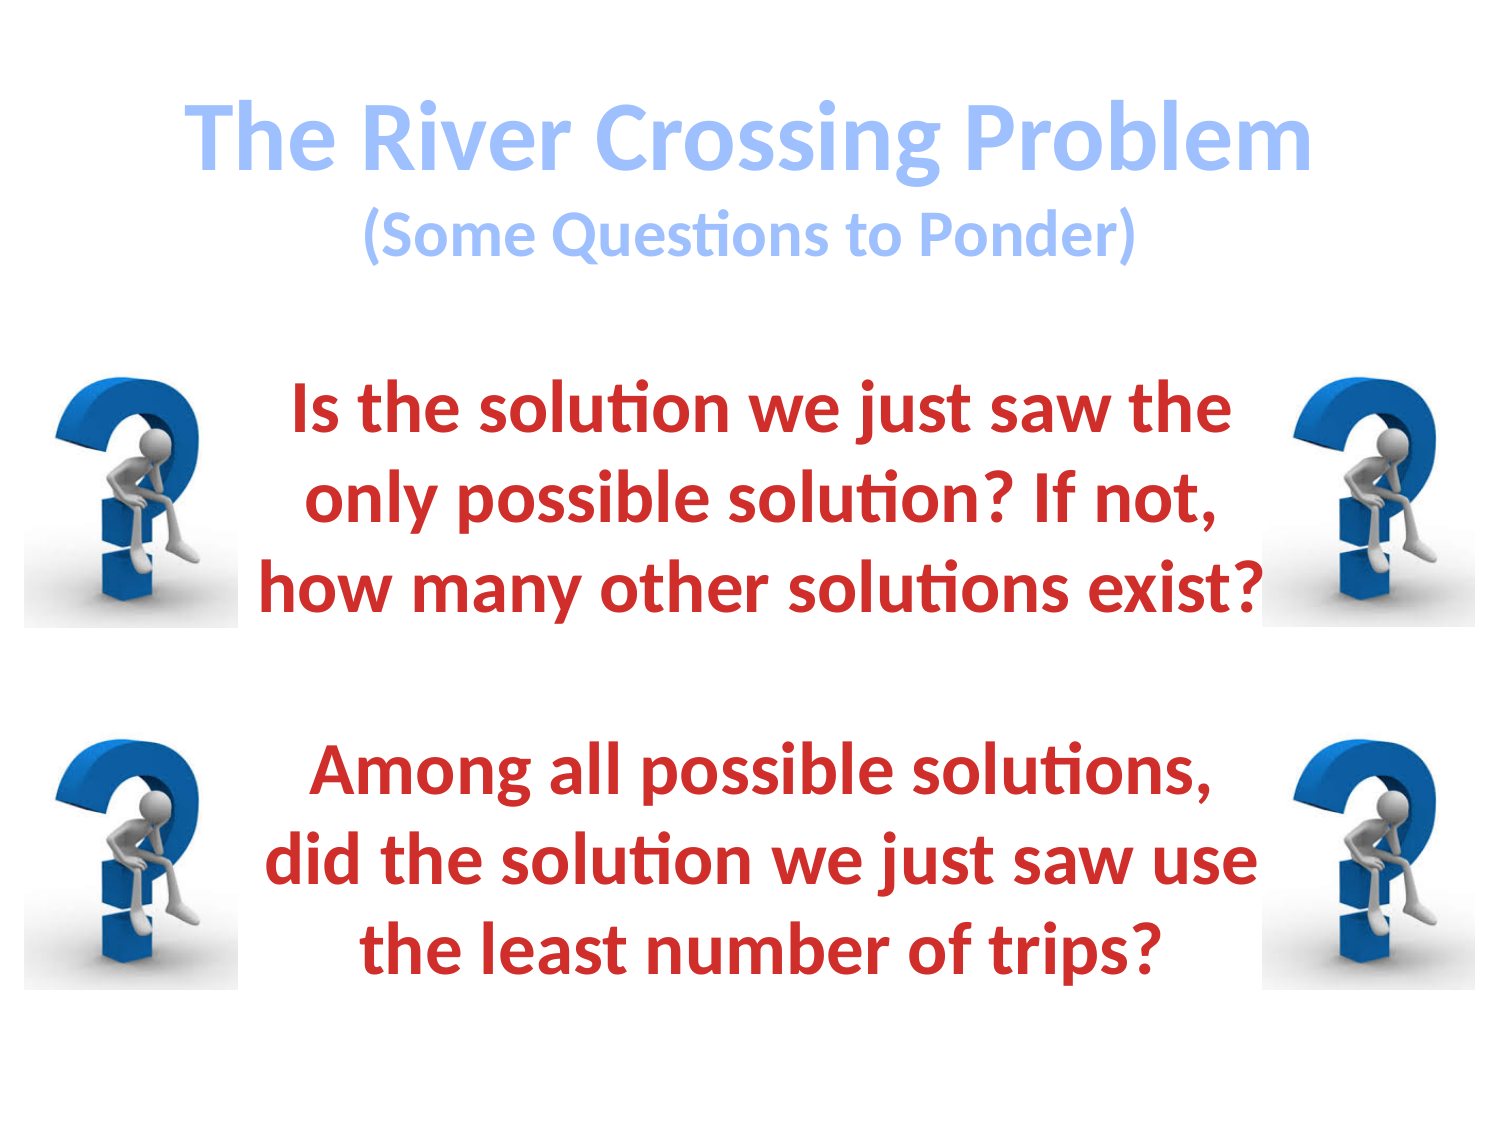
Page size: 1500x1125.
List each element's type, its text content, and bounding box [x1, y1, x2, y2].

text_box The River Crossing Problem (Some Questions to Ponder) [0, 62, 1500, 278]
text_box Among all possible solutions, did the solution we just saw use the least number of trips? [237, 712, 1288, 998]
picture [1262, 361, 1475, 628]
picture [24, 724, 238, 991]
picture [24, 361, 238, 628]
text_box Is the solution we just saw the only possible solution? If not, how many other solutions exist? [237, 349, 1288, 635]
picture [1262, 724, 1475, 990]
